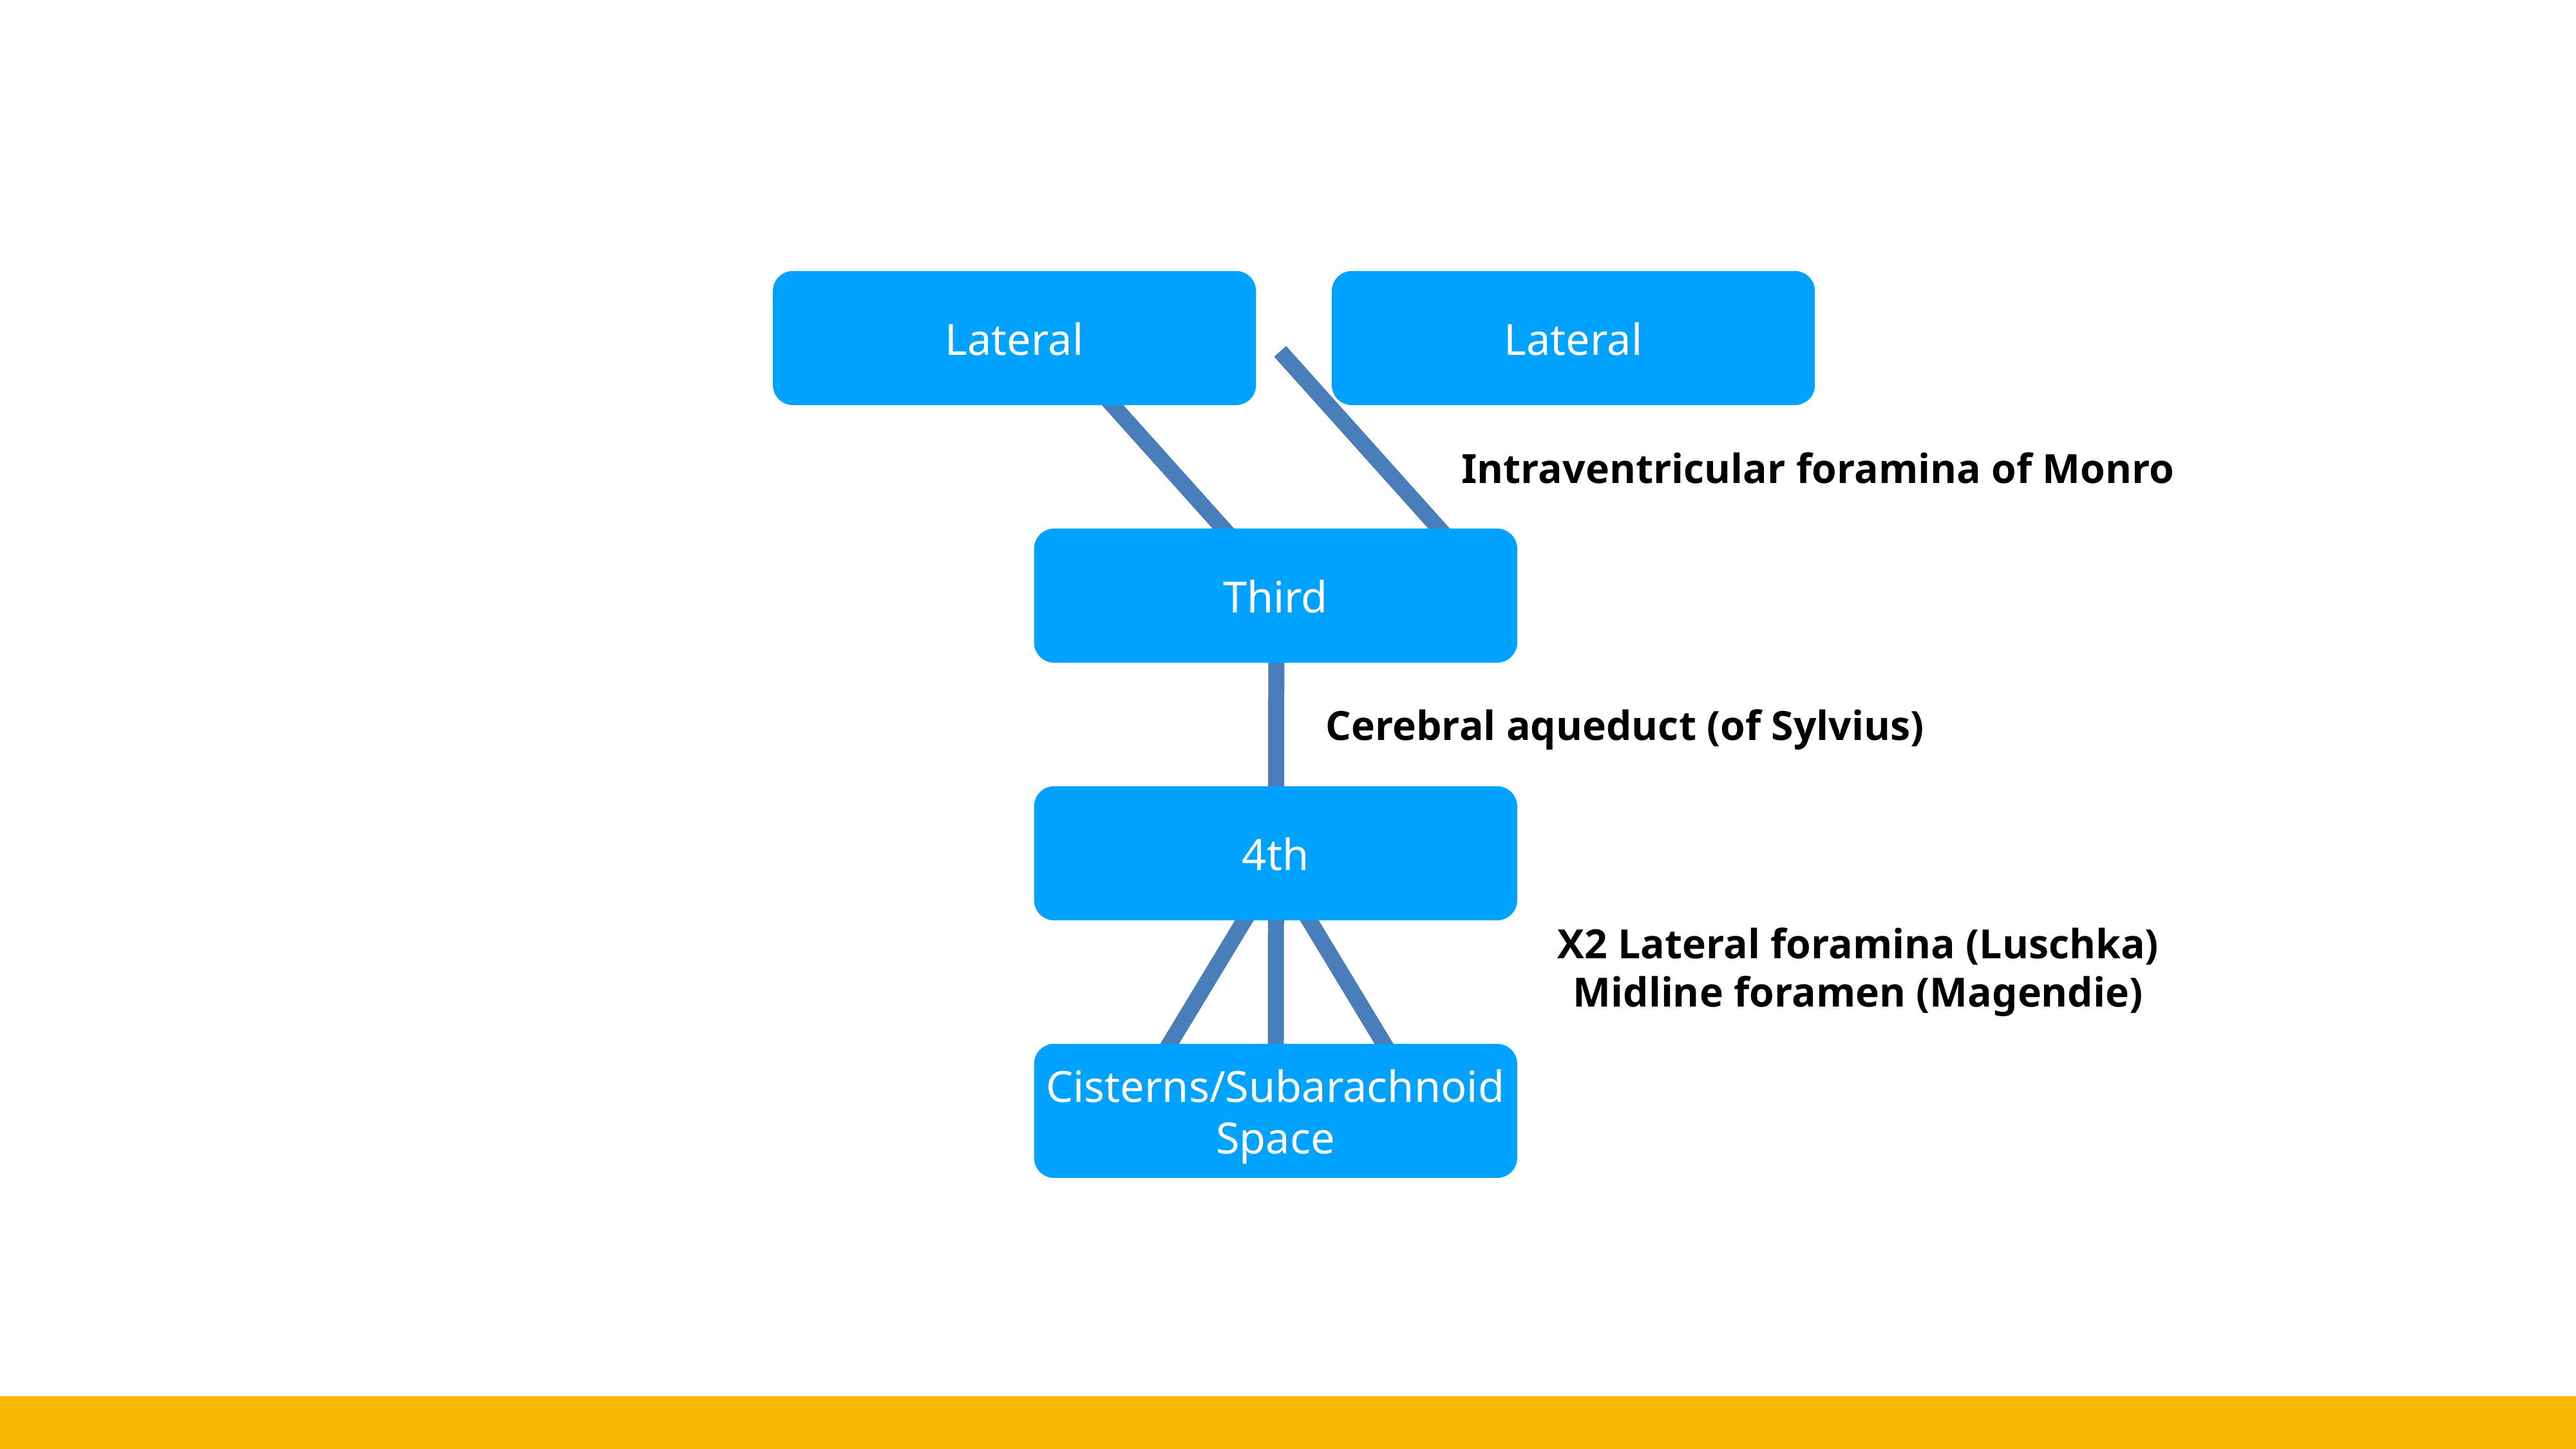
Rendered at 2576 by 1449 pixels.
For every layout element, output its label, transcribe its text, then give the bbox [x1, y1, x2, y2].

text_box Intraventricular foramina of Monro [1455, 437, 2181, 497]
text_box 4th [1034, 786, 1517, 921]
text_box Lateral [1331, 270, 1815, 406]
text_box Cisterns/Subarachnoid Space [1034, 1043, 1517, 1179]
text_box Cerebral aqueduct (of Sylvius) [1320, 695, 1930, 754]
text_box [0, 1396, 2576, 1449]
text_box Lateral [773, 270, 1256, 406]
text_box Third [1034, 528, 1517, 663]
text_box X2 Lateral foramina (Luschka) Midline foramen (Magendie) [1552, 913, 2165, 1021]
